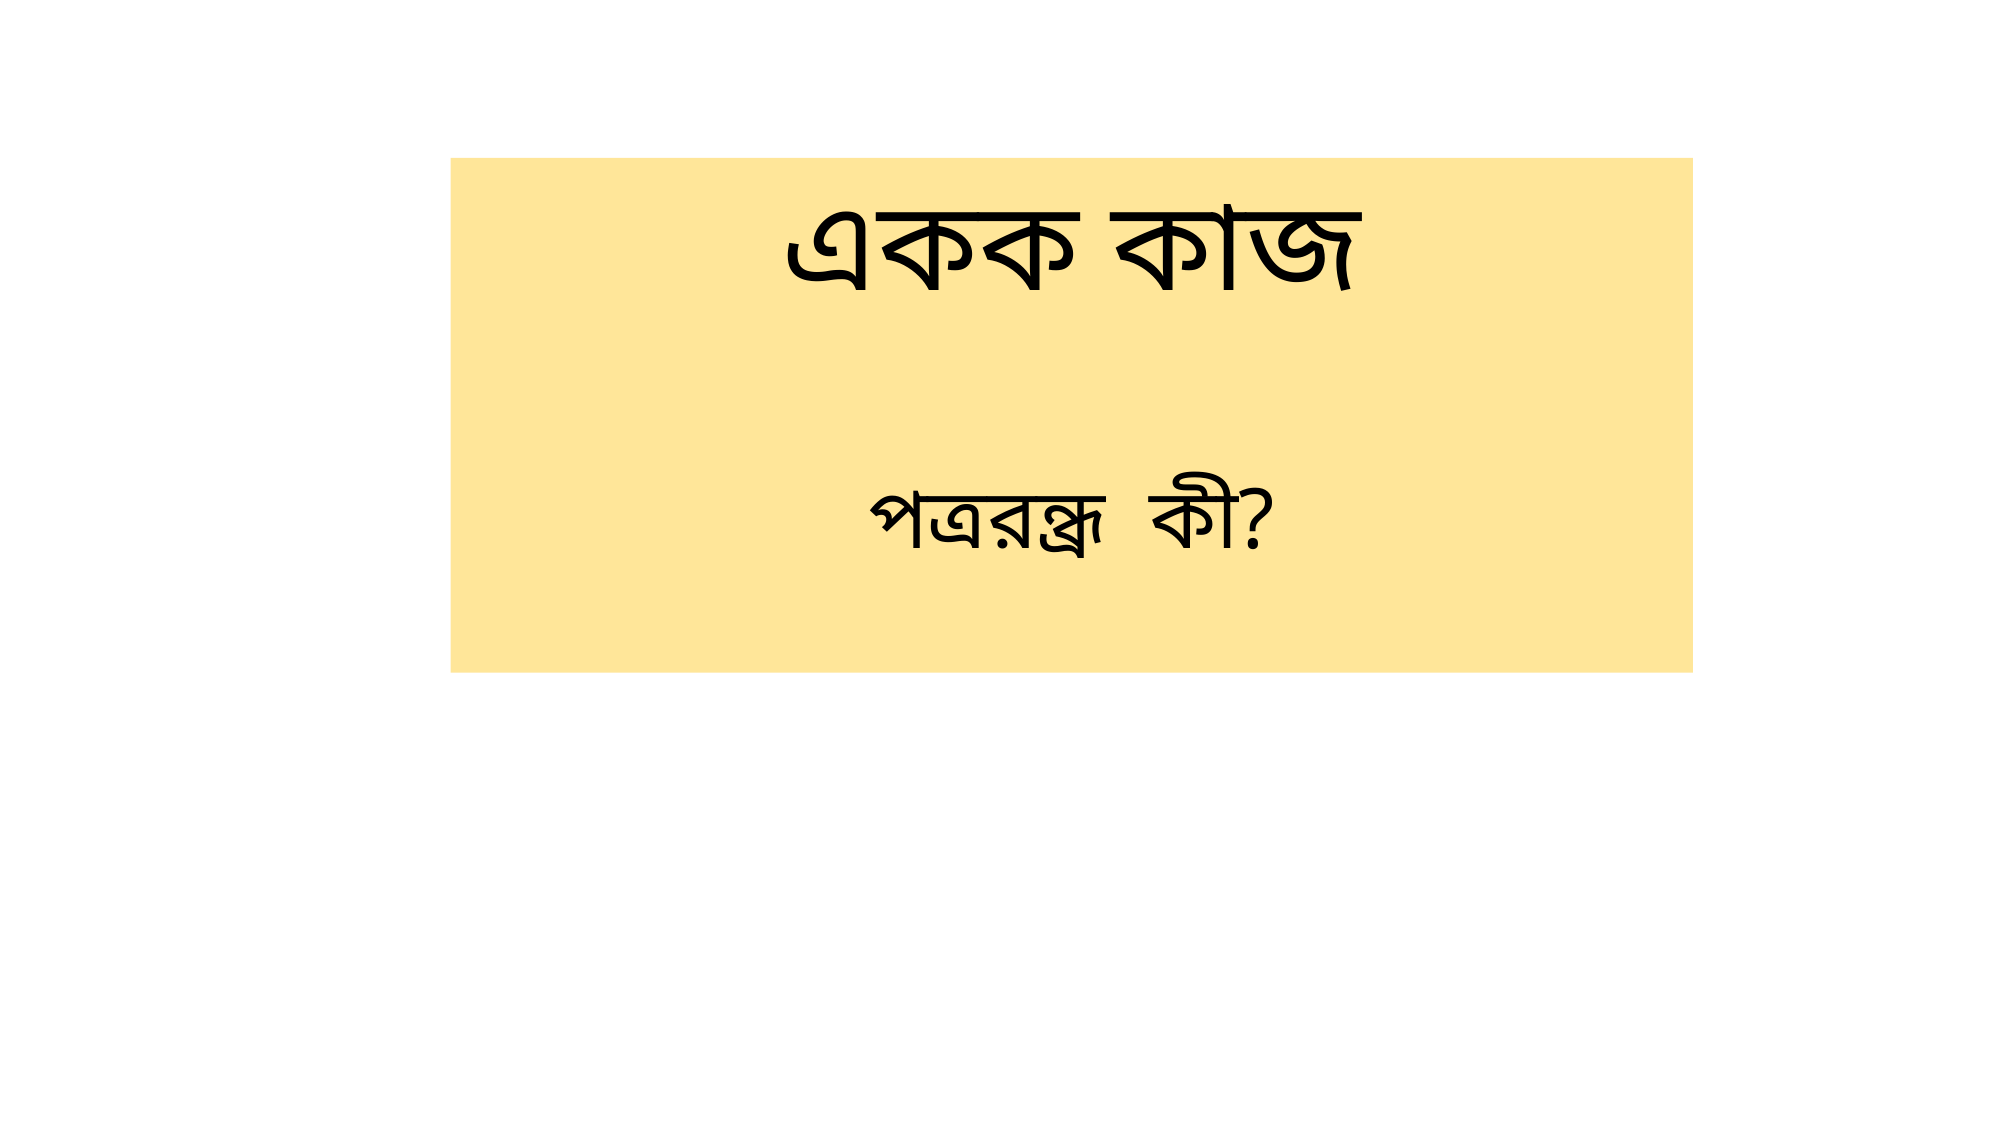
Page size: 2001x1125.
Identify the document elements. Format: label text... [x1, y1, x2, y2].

text_box একক কাজ পত্ররন্ধ্র কী? [450, 157, 1693, 673]
